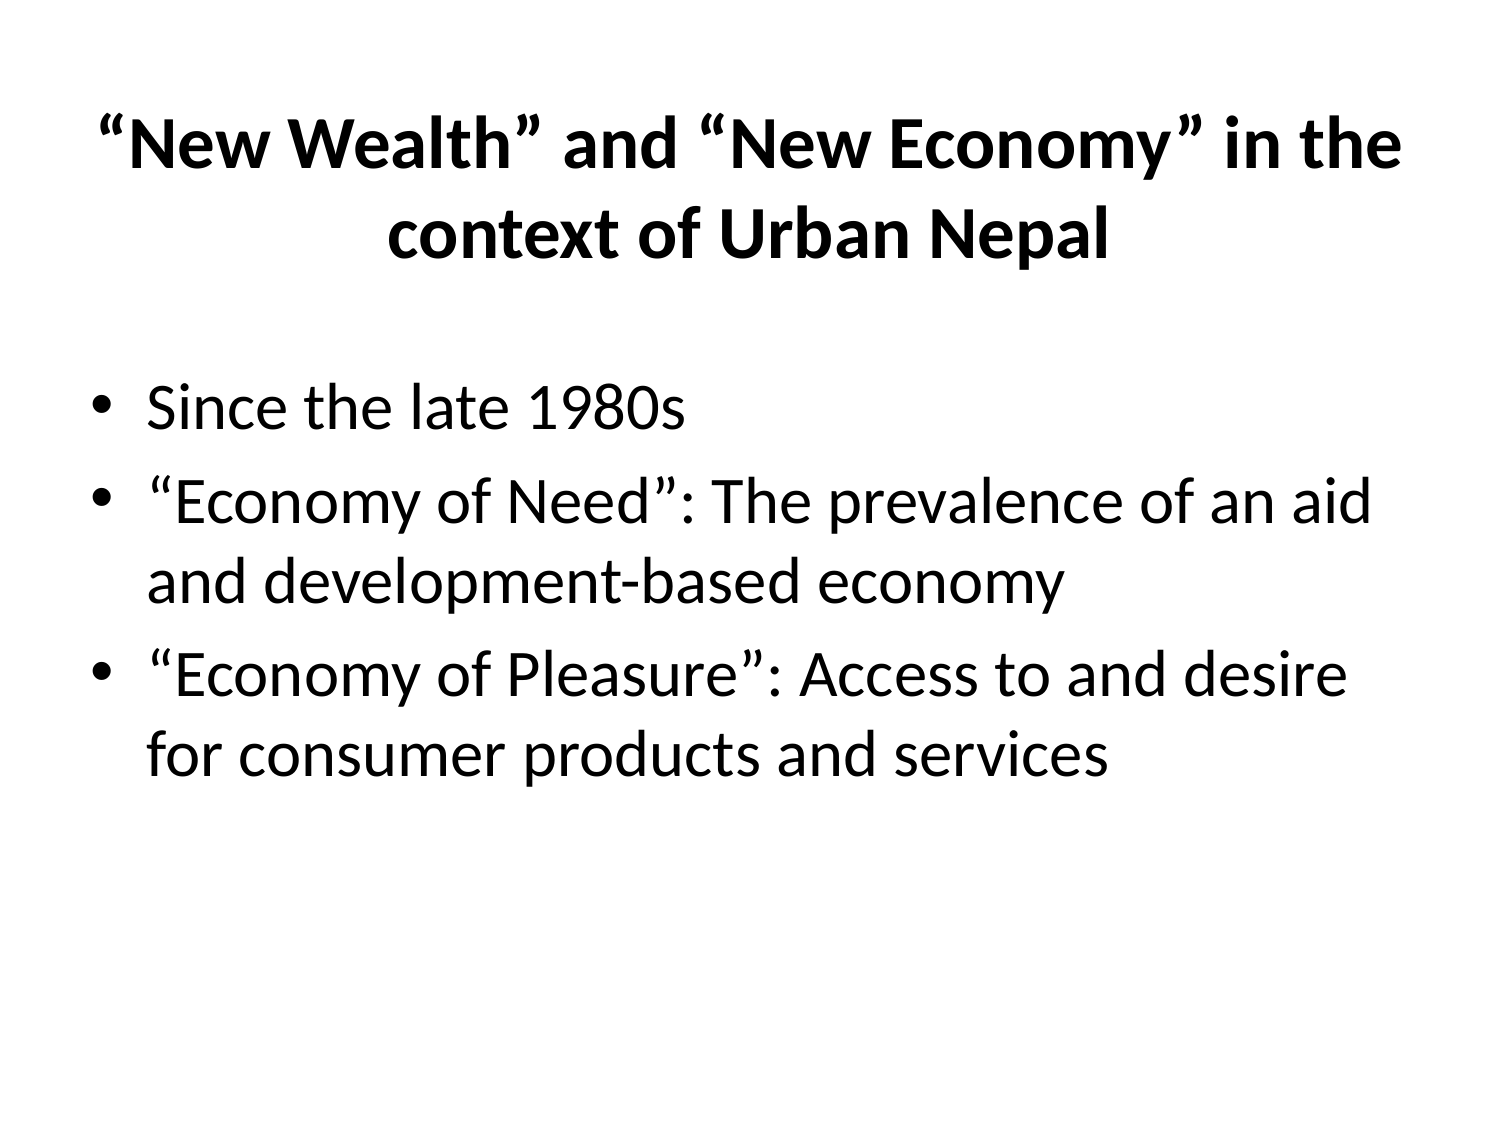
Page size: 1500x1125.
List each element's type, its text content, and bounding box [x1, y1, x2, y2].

title “New Wealth” and “New Economy” in the context of Urban Nepal [75, 45, 1425, 233]
list Since the late 1980s “Economy of Need”: The prevalence of an aid and development-based economy “Economy of Pleasure”: Access to and desire for consumer products and services [75, 262, 1425, 1005]
